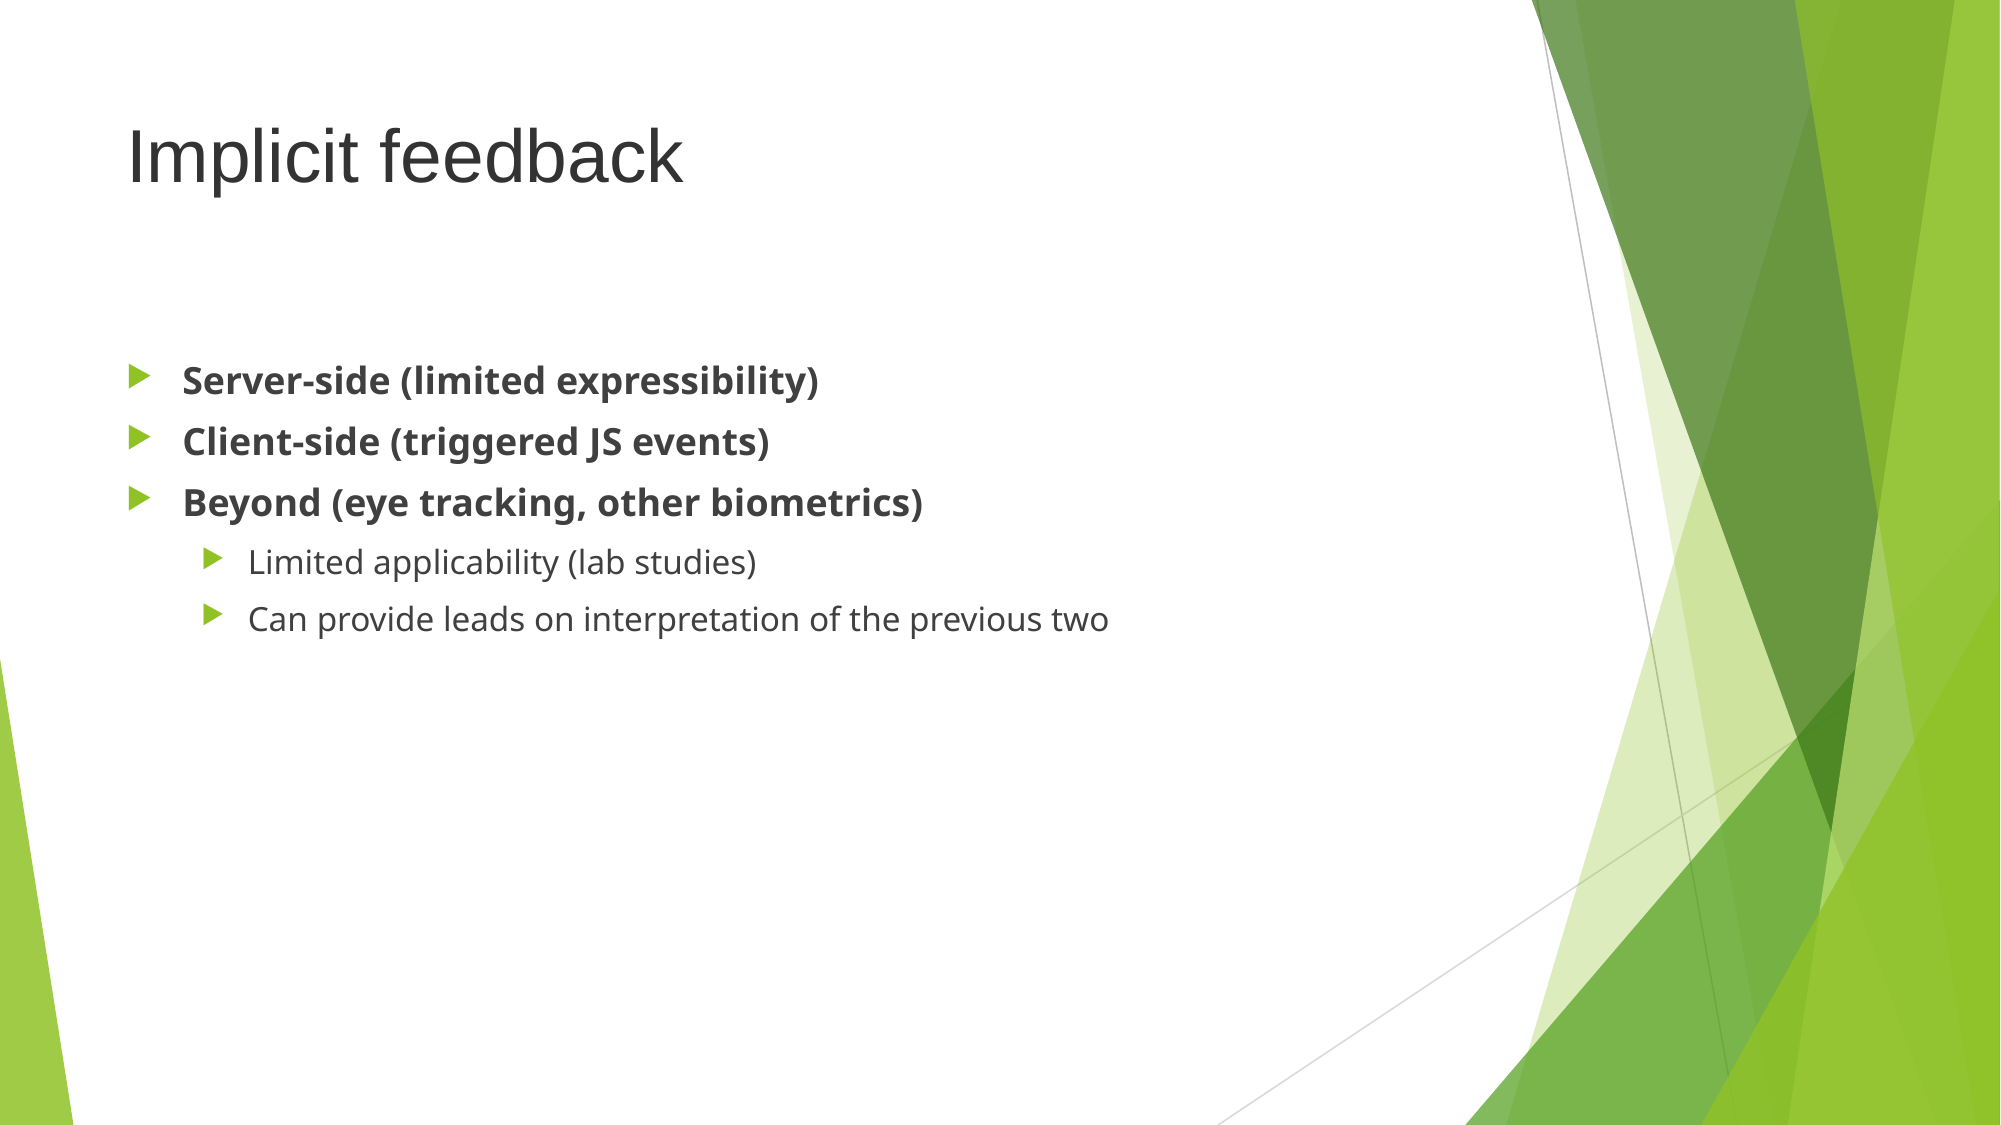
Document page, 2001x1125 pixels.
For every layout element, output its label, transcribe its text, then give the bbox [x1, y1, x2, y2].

list Server-side (limited expressibility) Client-side (triggered JS events) Beyond (eye tracking, other biometrics) Limited applicability (lab studies) Can provide leads on interpretation of the previous two [111, 354, 1522, 992]
title Implicit feedback [111, 99, 1522, 317]
